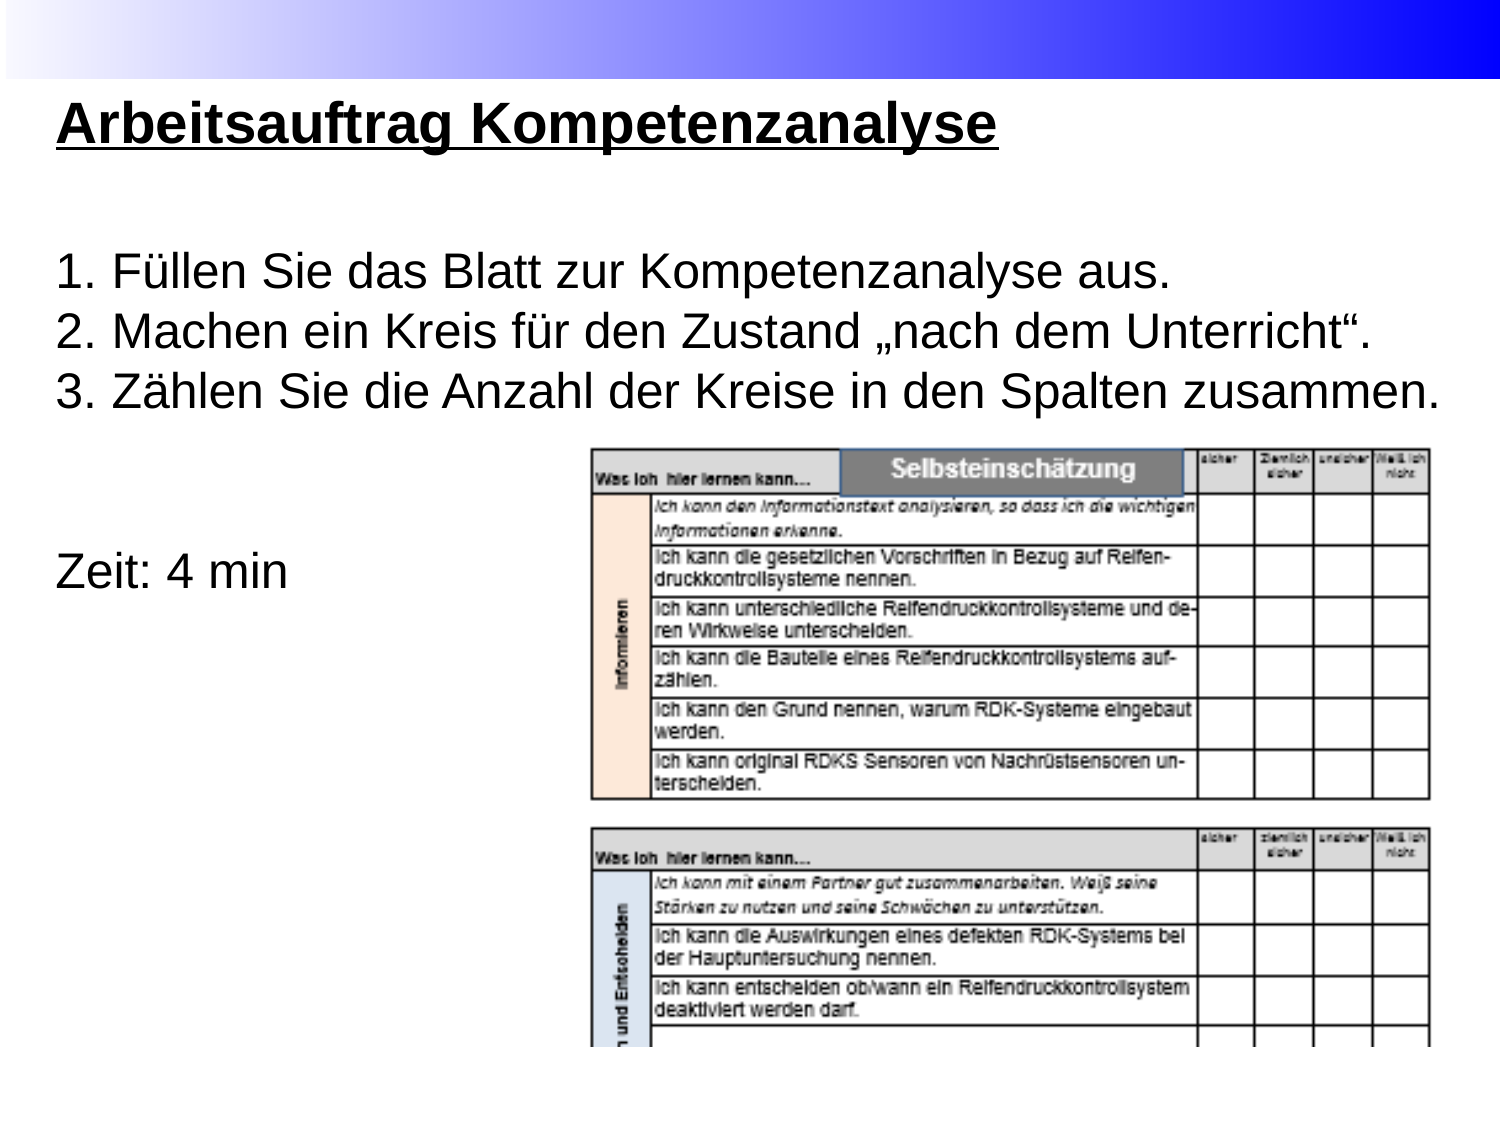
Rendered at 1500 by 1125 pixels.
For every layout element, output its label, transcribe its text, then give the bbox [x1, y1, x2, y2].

picture [584, 444, 1446, 1047]
text_box Füllen Sie das Blatt zur Kompetenzanalyse aus. Machen ein Kreis für den Zustand „nach dem Unterricht“. Zählen Sie die Anzahl der Kreise in den Spalten zusammen. Zeit: 4 min [40, 231, 1471, 606]
text_box Arbeitsauftrag Kompetenzanalyse [41, 78, 1187, 303]
